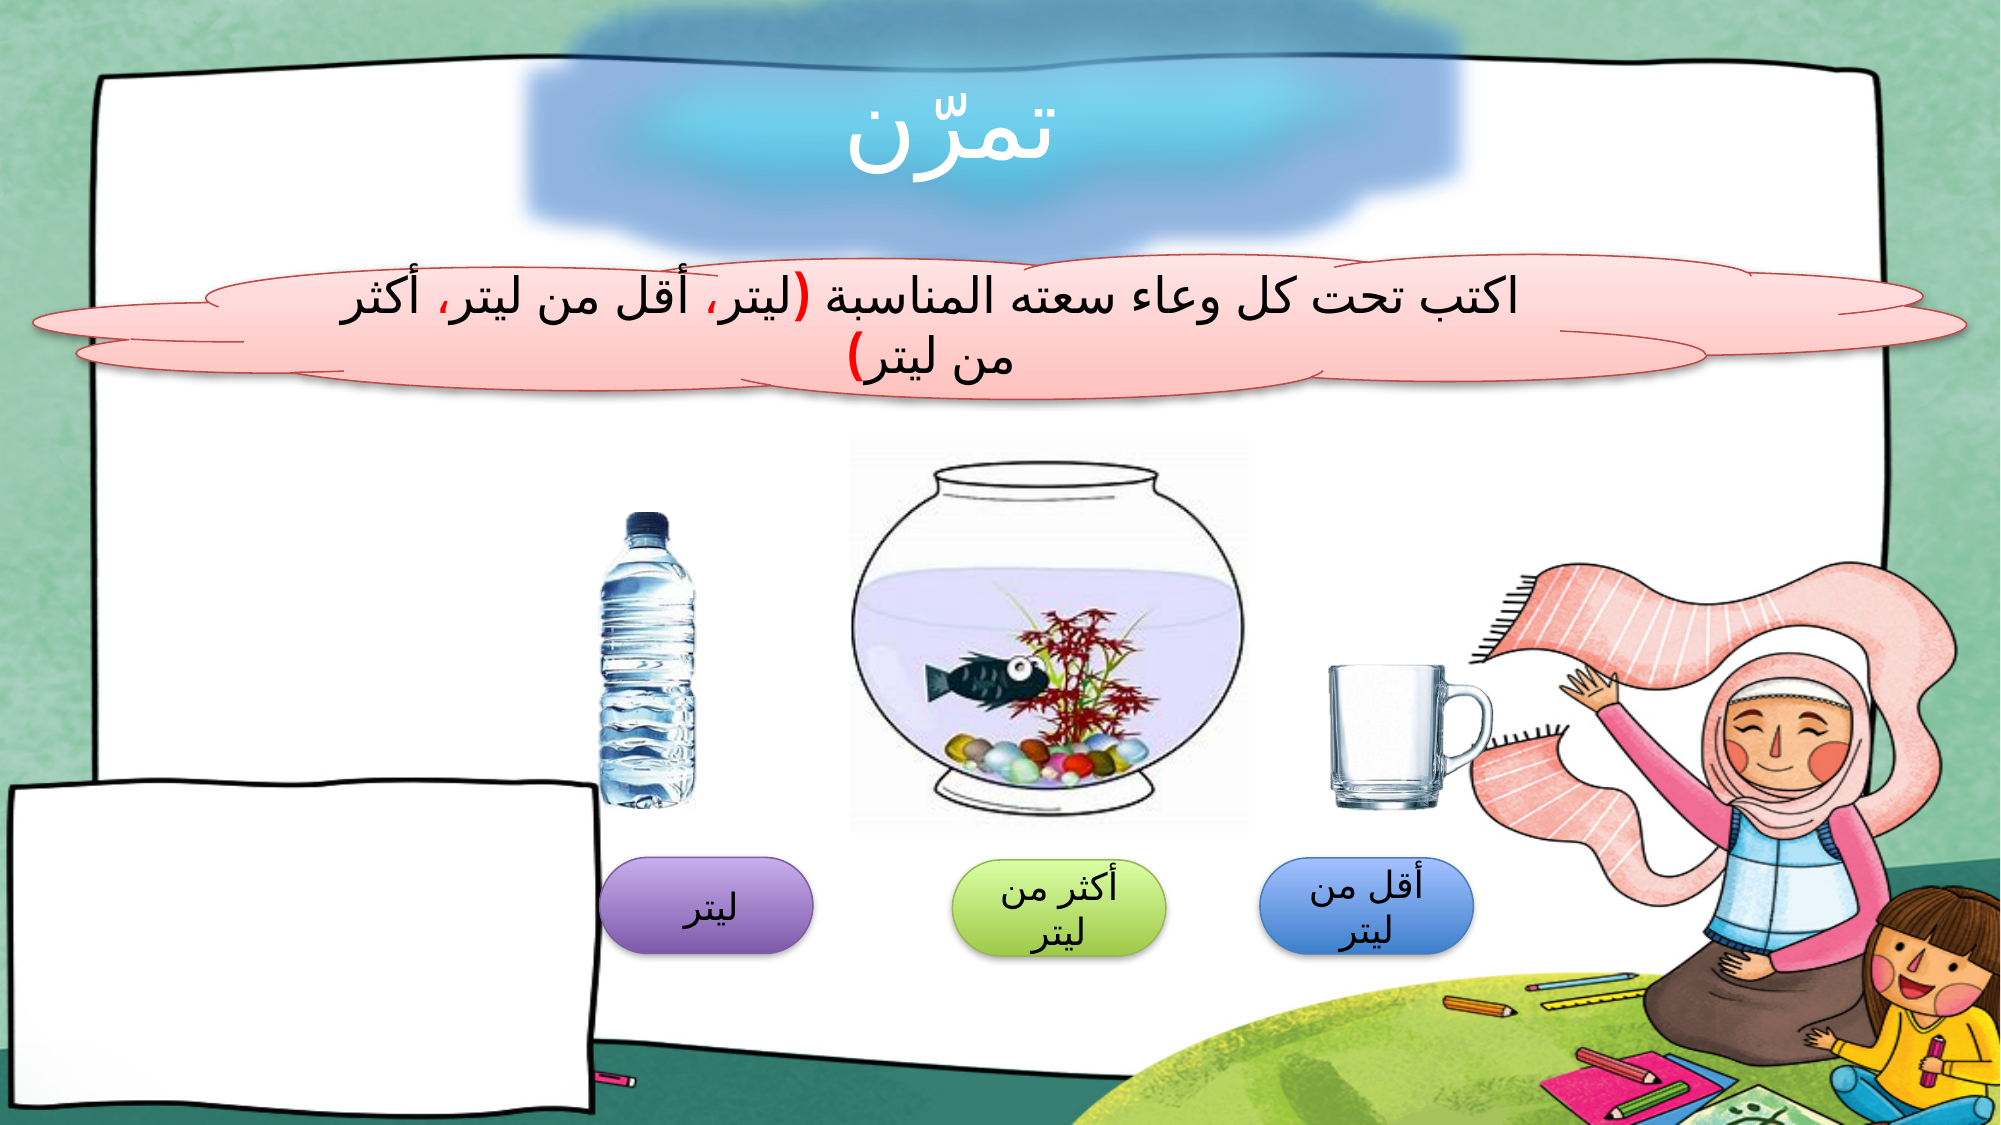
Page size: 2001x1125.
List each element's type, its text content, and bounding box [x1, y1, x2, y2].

text_box اكتب تحت كل وعاء سعته المناسبة (ليتر، أقل من ليتر، أكثر من ليتر) [31, 253, 1968, 401]
picture [0, 0, 2001, 1125]
text_box أكثر من ليتر [951, 859, 1167, 957]
text_box أقل من ليتر [1259, 857, 1475, 955]
text_box تمرّن [703, 94, 1267, 162]
text_box ليتر [598, 856, 814, 955]
